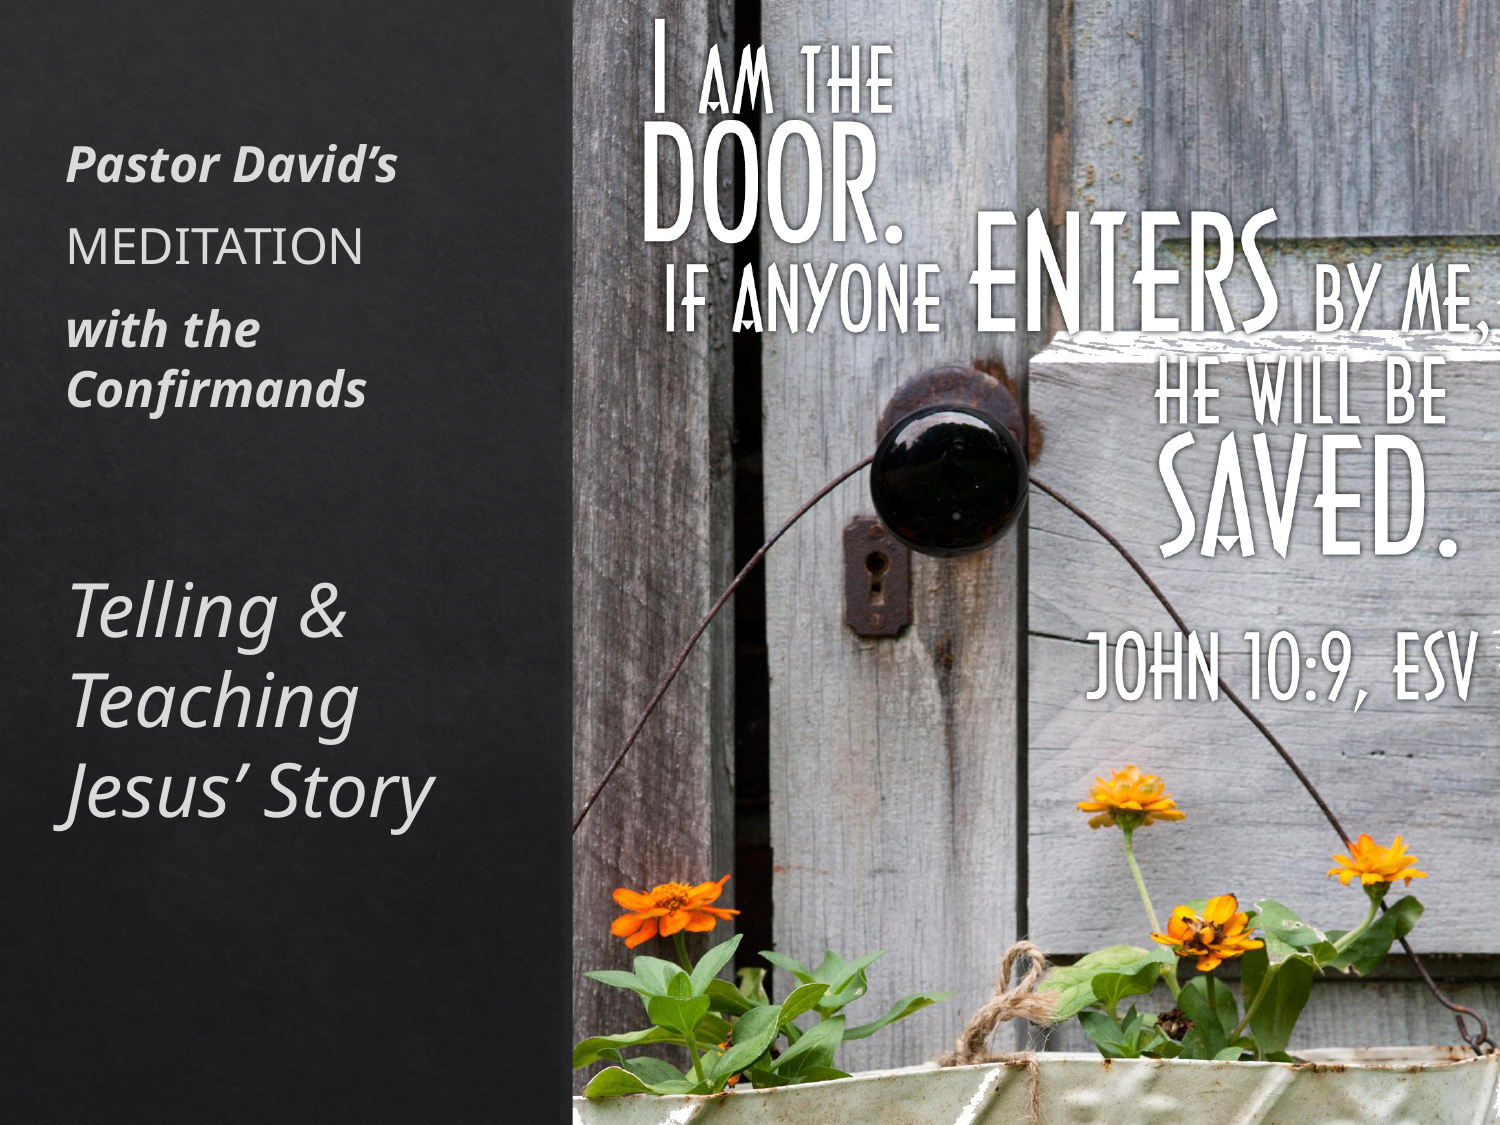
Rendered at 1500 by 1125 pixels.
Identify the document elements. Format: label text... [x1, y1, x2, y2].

text_box [34, 0, 554, 244]
text_box Pastor David’s MEDITATION with the Confirmands Telling & Teaching Jesus’ Story [50, 244, 492, 950]
picture [559, 0, 1500, 1125]
